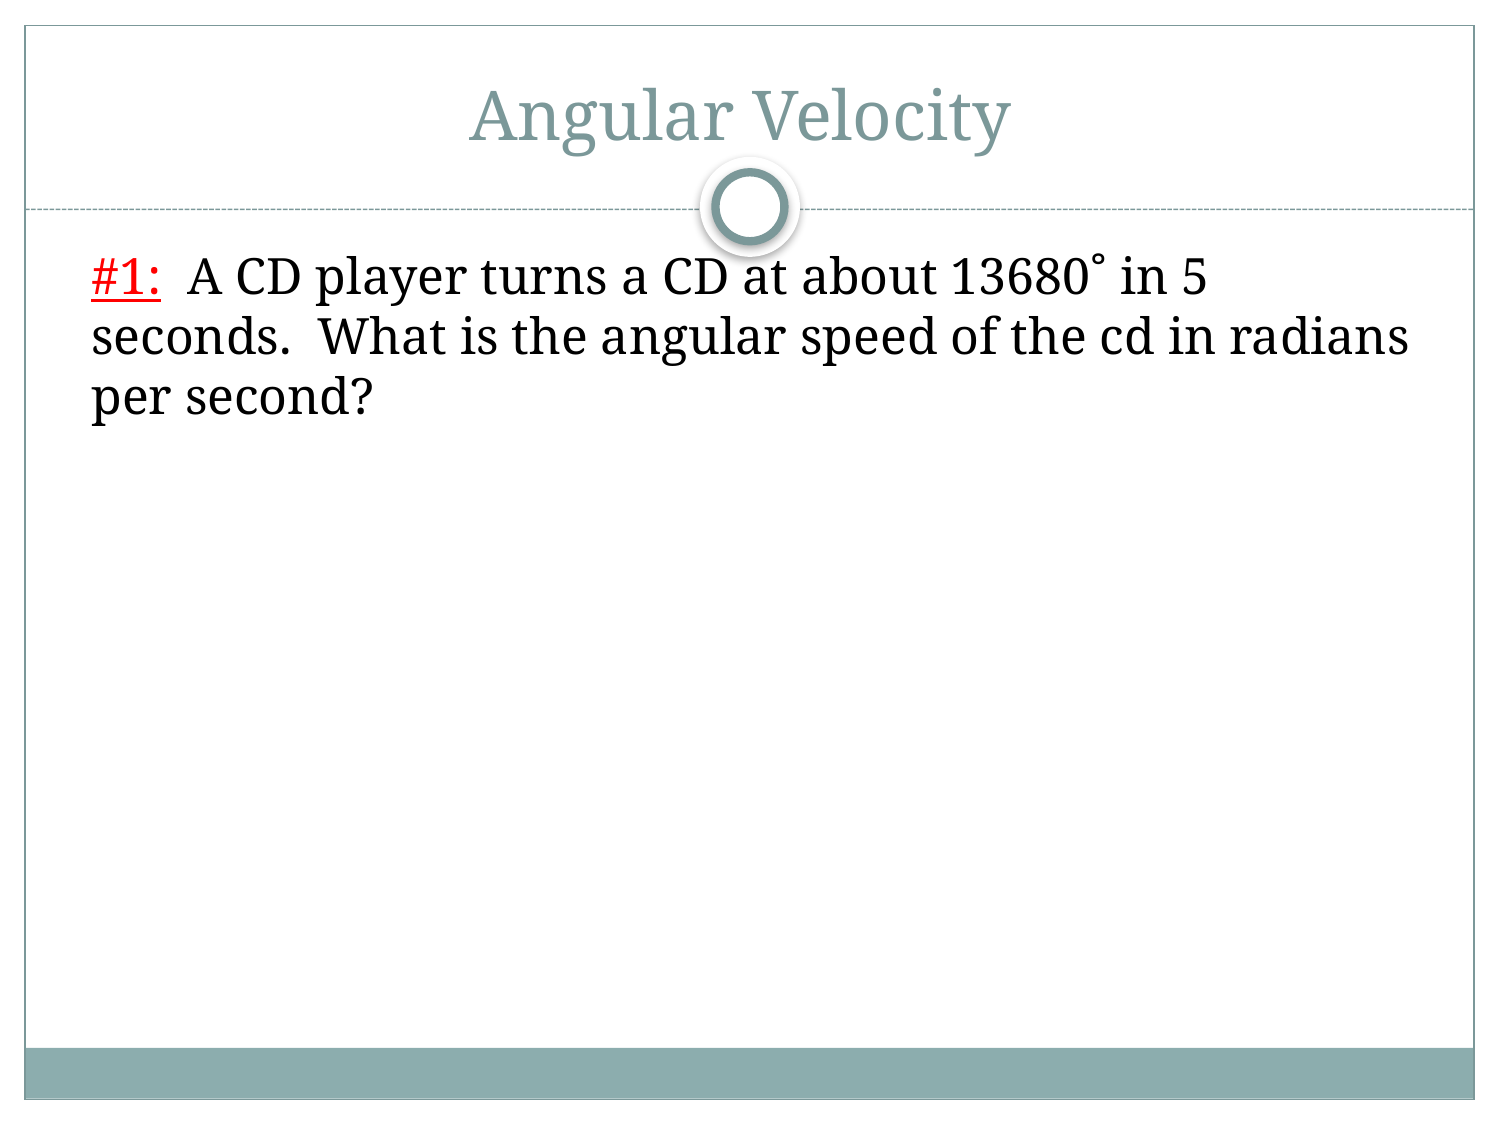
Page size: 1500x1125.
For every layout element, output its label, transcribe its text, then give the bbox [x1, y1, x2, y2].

title Angular Velocity [49, 37, 1450, 162]
text_box #1: A CD player turns a CD at about 13680˚ in 5 seconds. What is the angular speed of the cd in radians per second? [76, 237, 1427, 433]
